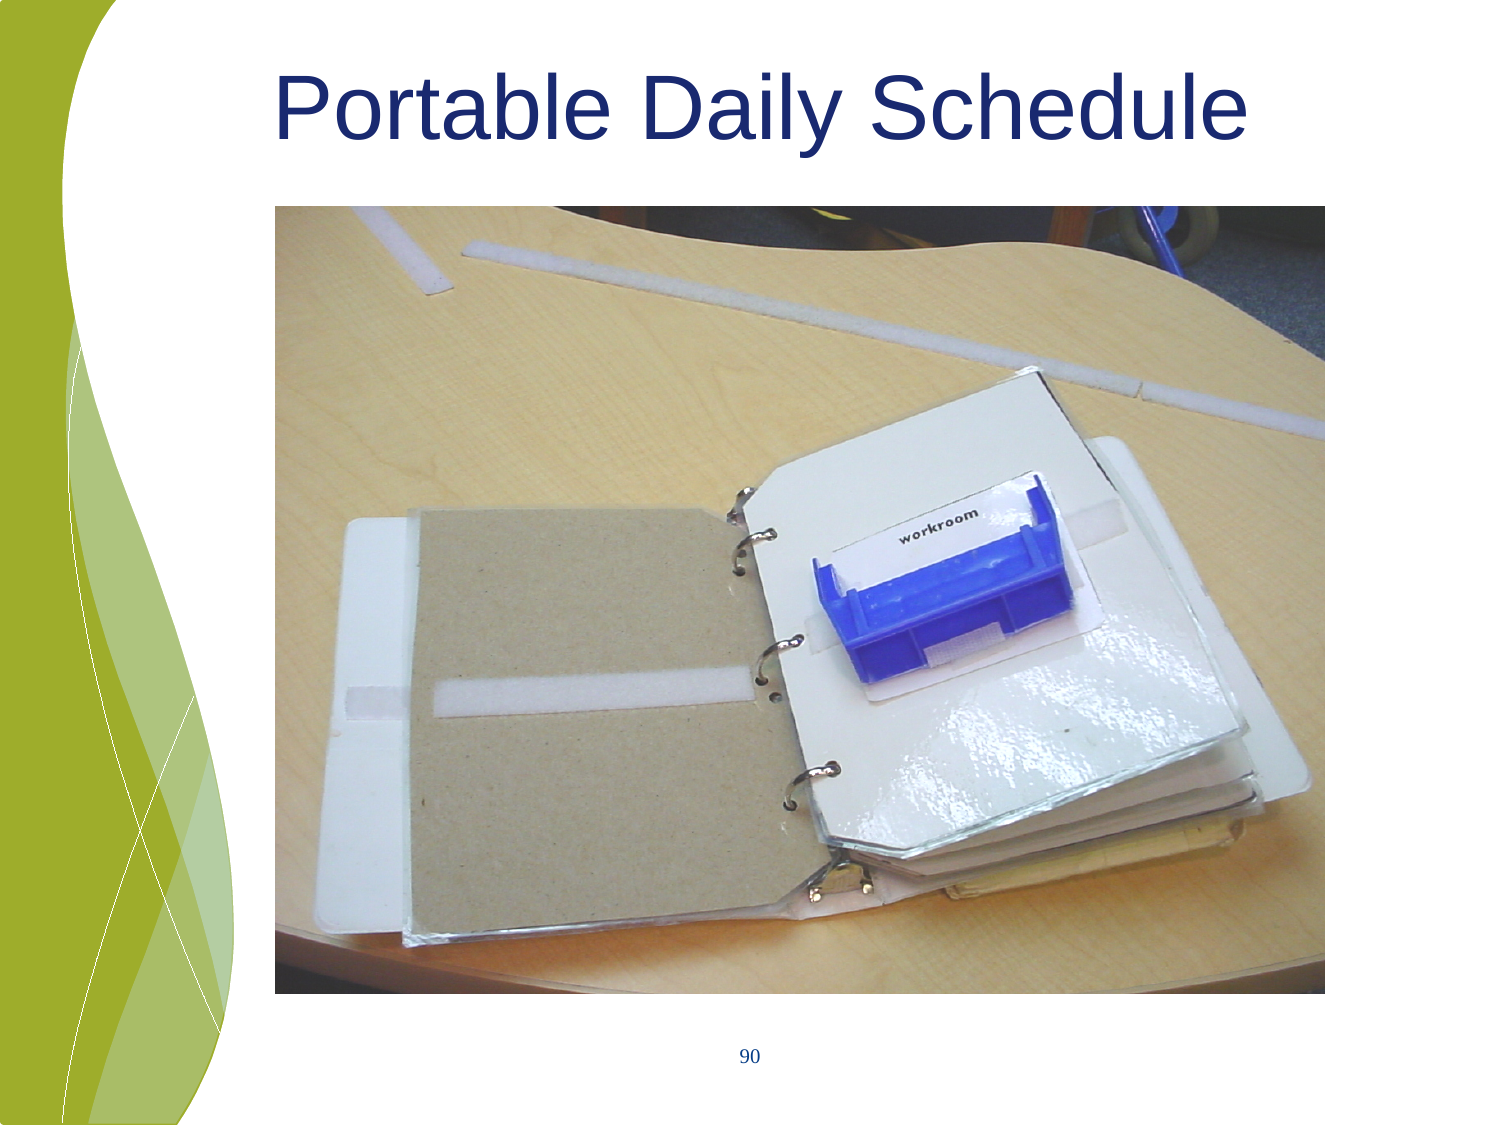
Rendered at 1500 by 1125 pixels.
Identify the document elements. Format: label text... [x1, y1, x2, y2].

title Portable Daily Schedule [87, 0, 1438, 206]
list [274, 206, 1326, 994]
slide_number 90 [654, 1025, 846, 1086]
